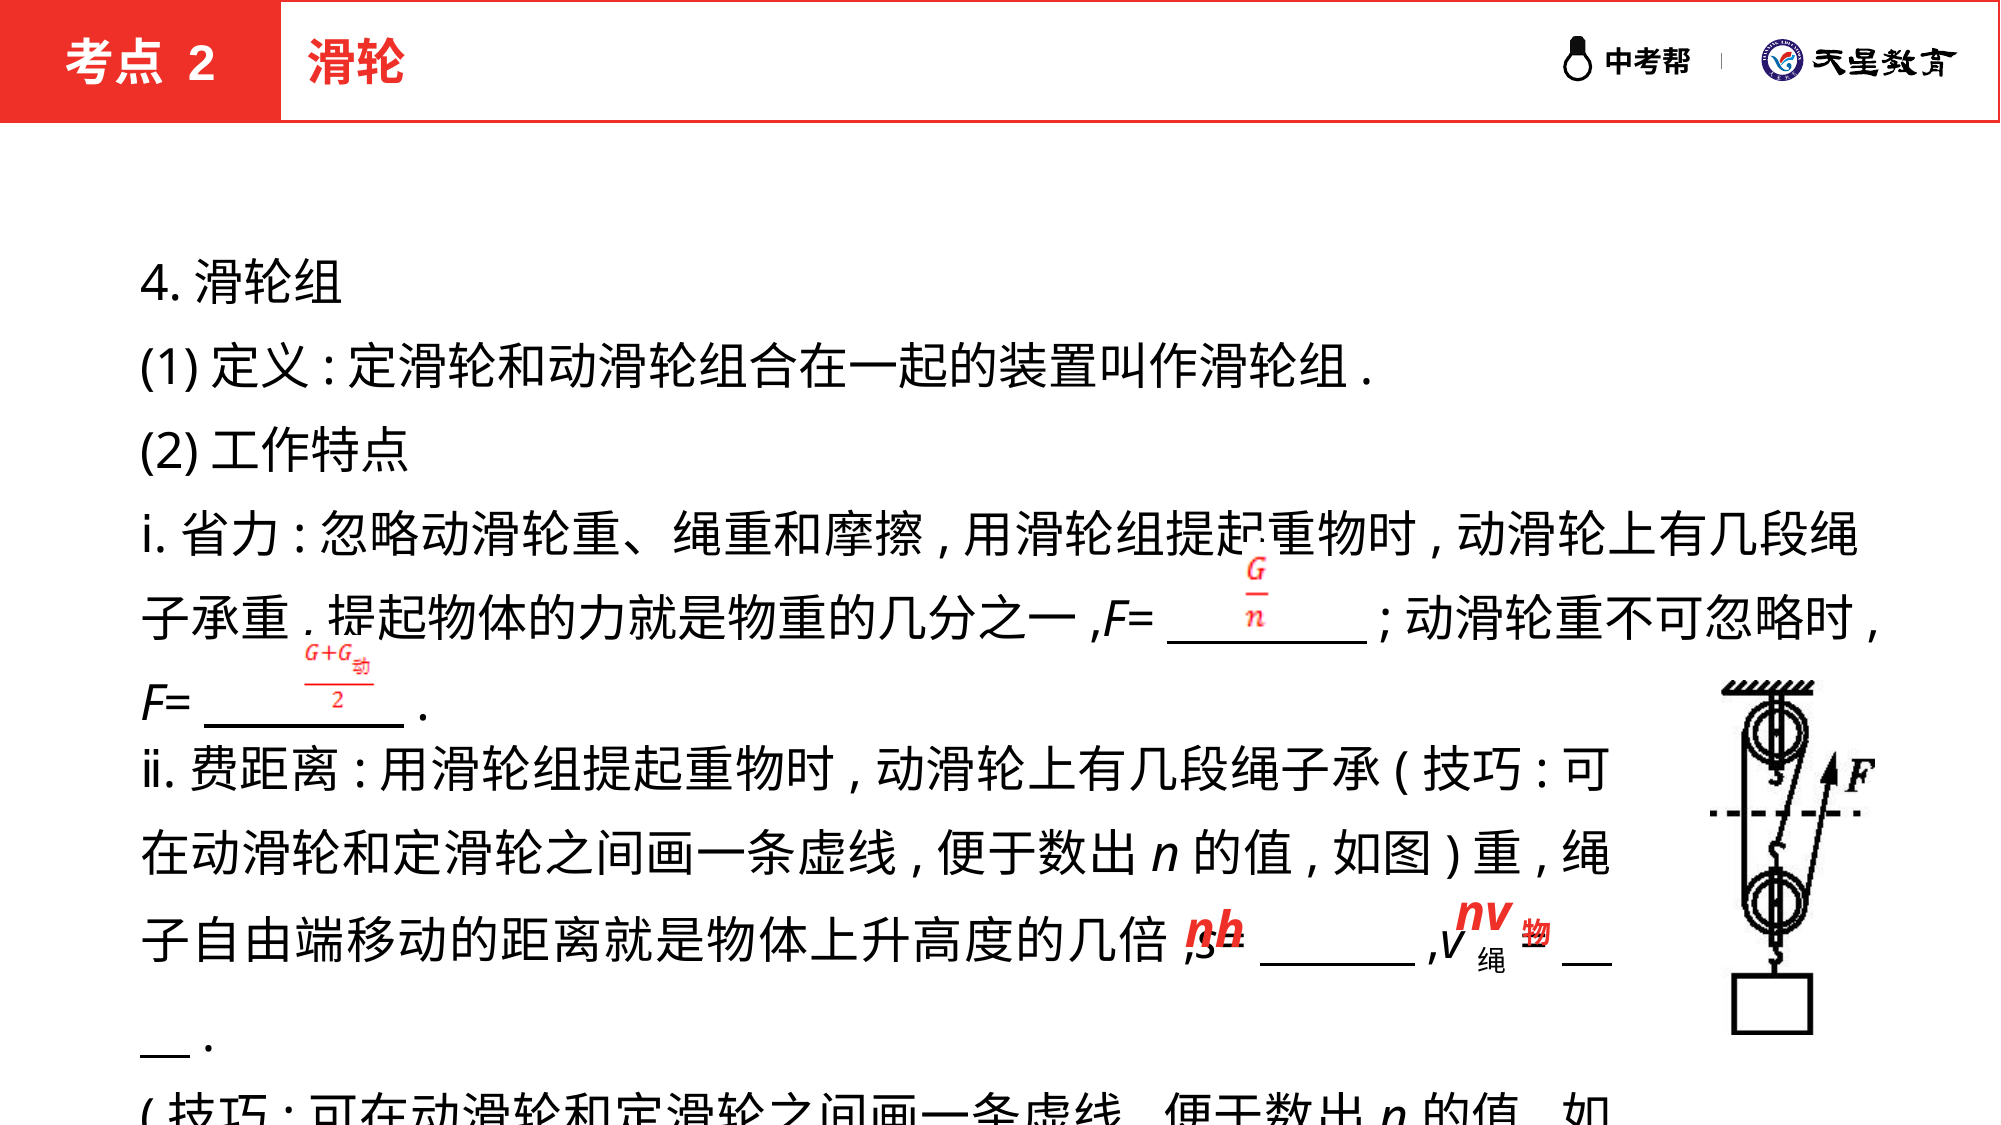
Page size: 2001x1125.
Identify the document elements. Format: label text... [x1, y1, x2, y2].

text_box 4.滑轮组 (1)定义:定滑轮和动滑轮组合在一起的装置叫作滑轮组. (2)工作特点 ⅰ.省力:忽略动滑轮重、绳重和摩擦,用滑轮组提起重物时,动滑轮上有几段绳子承重,提起物体的力就是物重的几分之一,F= ;动滑轮重不可忽略时,F= . [125, 219, 1875, 738]
text_box 考点 2 [1, 0, 280, 122]
text_box 滑轮 [276, 0, 2000, 123]
text_box nh [1170, 889, 1308, 965]
picture [1710, 680, 1875, 1035]
picture [1242, 541, 1280, 636]
picture [300, 635, 379, 714]
text_box nv物 [1440, 873, 1579, 957]
text_box ⅱ.费距离:用滑轮组提起重物时,动滑轮上有几段绳子承(技巧:可在动滑轮和定滑轮之间画一条虚线,便于数出n的值,如图)重,绳子自由端移动的距离就是物体上升高度的几倍,s= ,v绳= . (技巧:可在动滑轮和定滑轮之间画一条虚线,便于数出n的值,如图) [125, 706, 1627, 1125]
